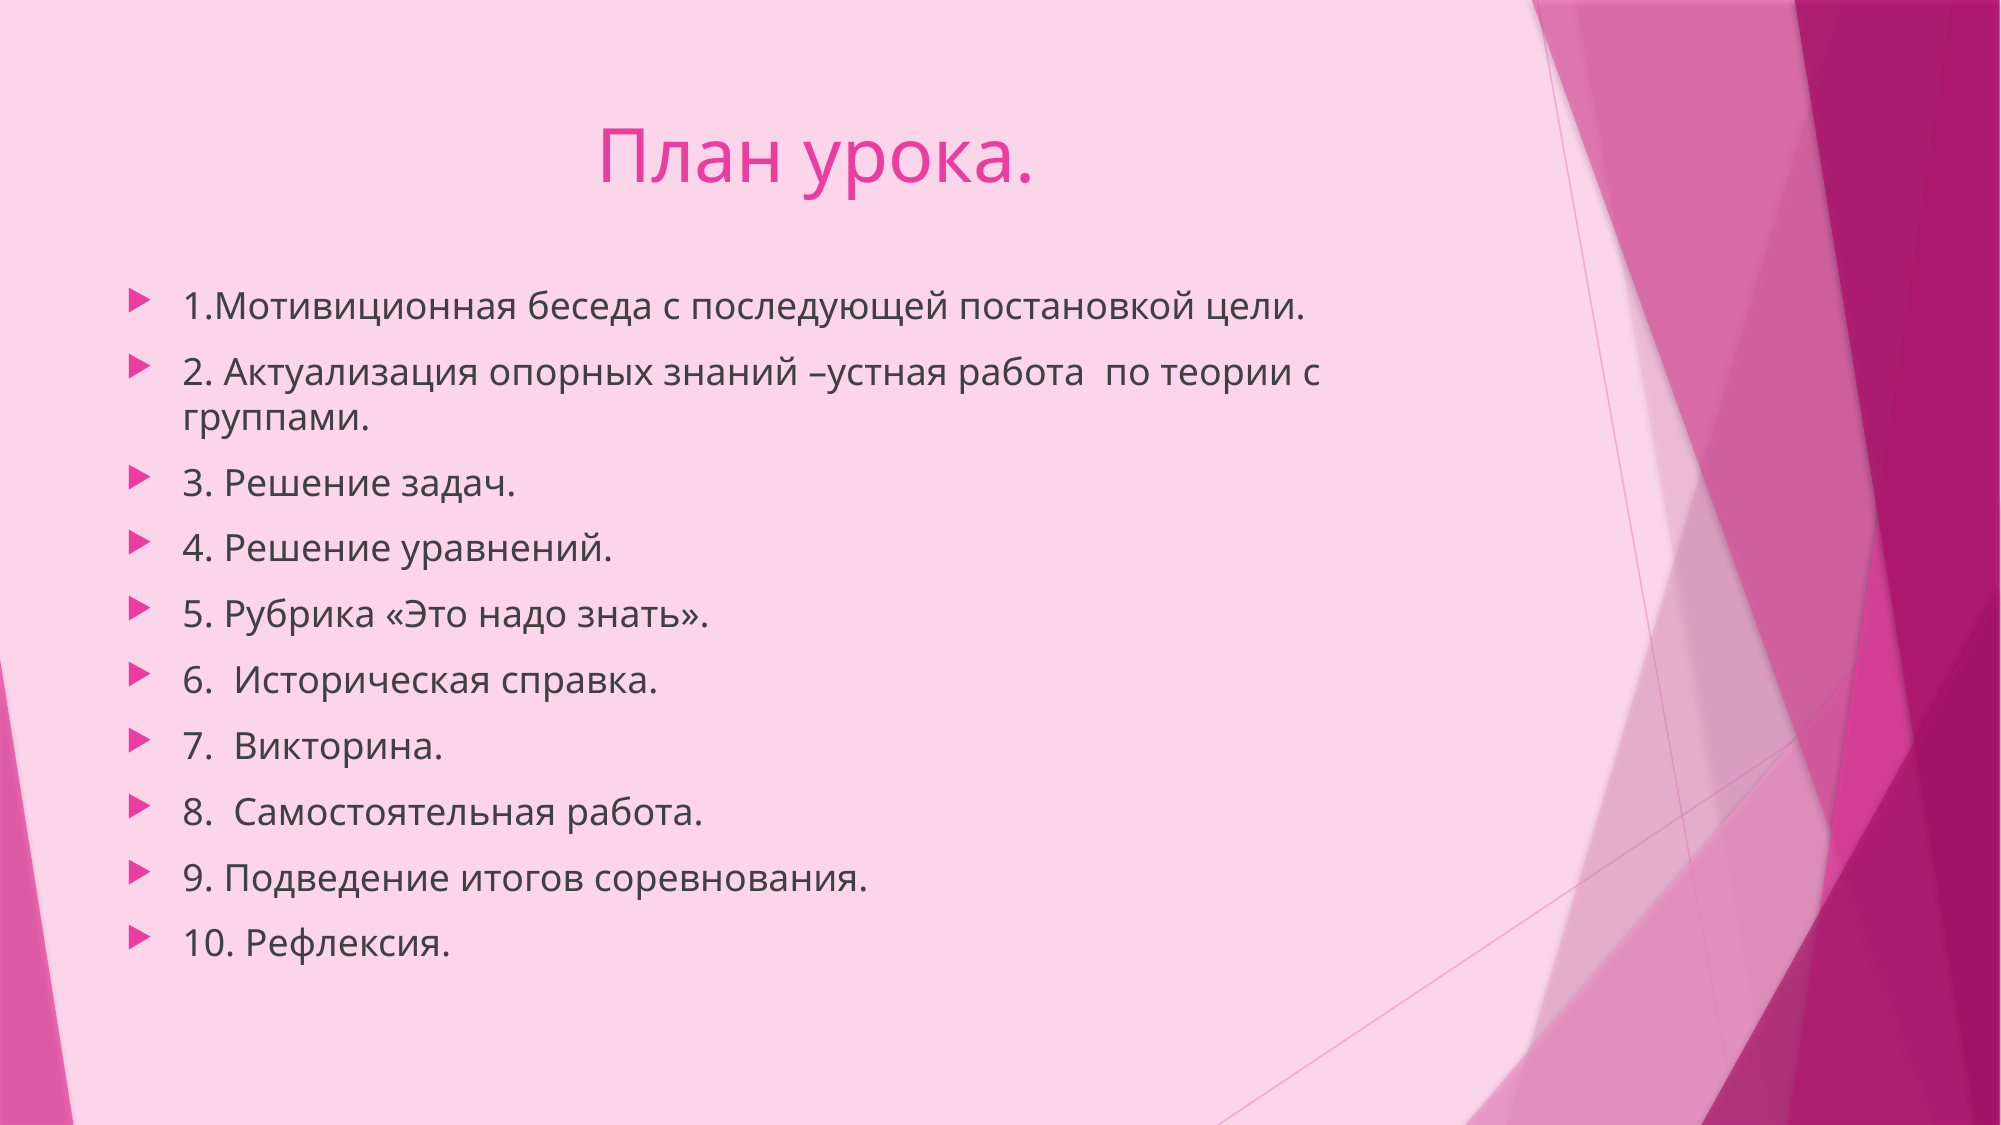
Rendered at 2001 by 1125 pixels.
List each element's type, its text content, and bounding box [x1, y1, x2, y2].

list 1.Мотивиционная беседа с последующей постановкой цели. 2. Актуализация опорных знаний –устная работа по теории с группами. 3. Решение задач. 4. Решение уравнений. 5. Рубрика «Это надо знать». 6. Историческая справка. 7. Викторина. 8. Самостоятельная работа. 9. Подведение итогов соревнования. 10. Рефлексия. [111, 274, 1522, 991]
title План урока. [111, 99, 1522, 241]
